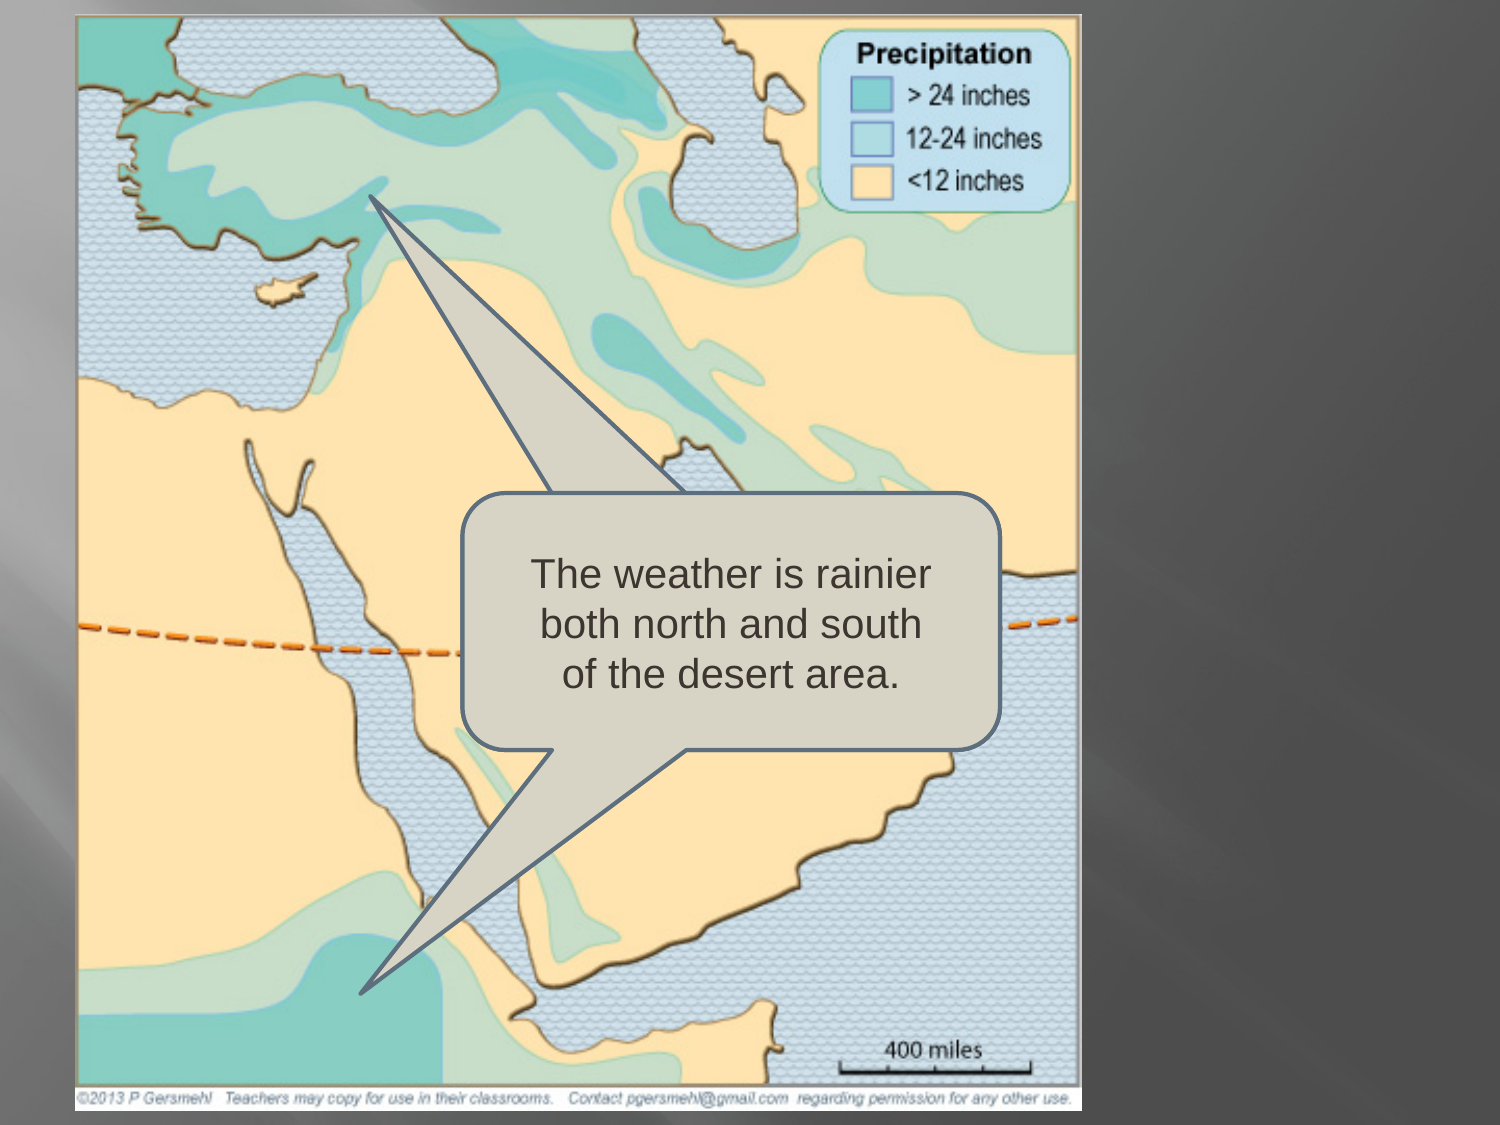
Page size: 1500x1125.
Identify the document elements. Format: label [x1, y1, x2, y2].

picture [74, 14, 1083, 1111]
